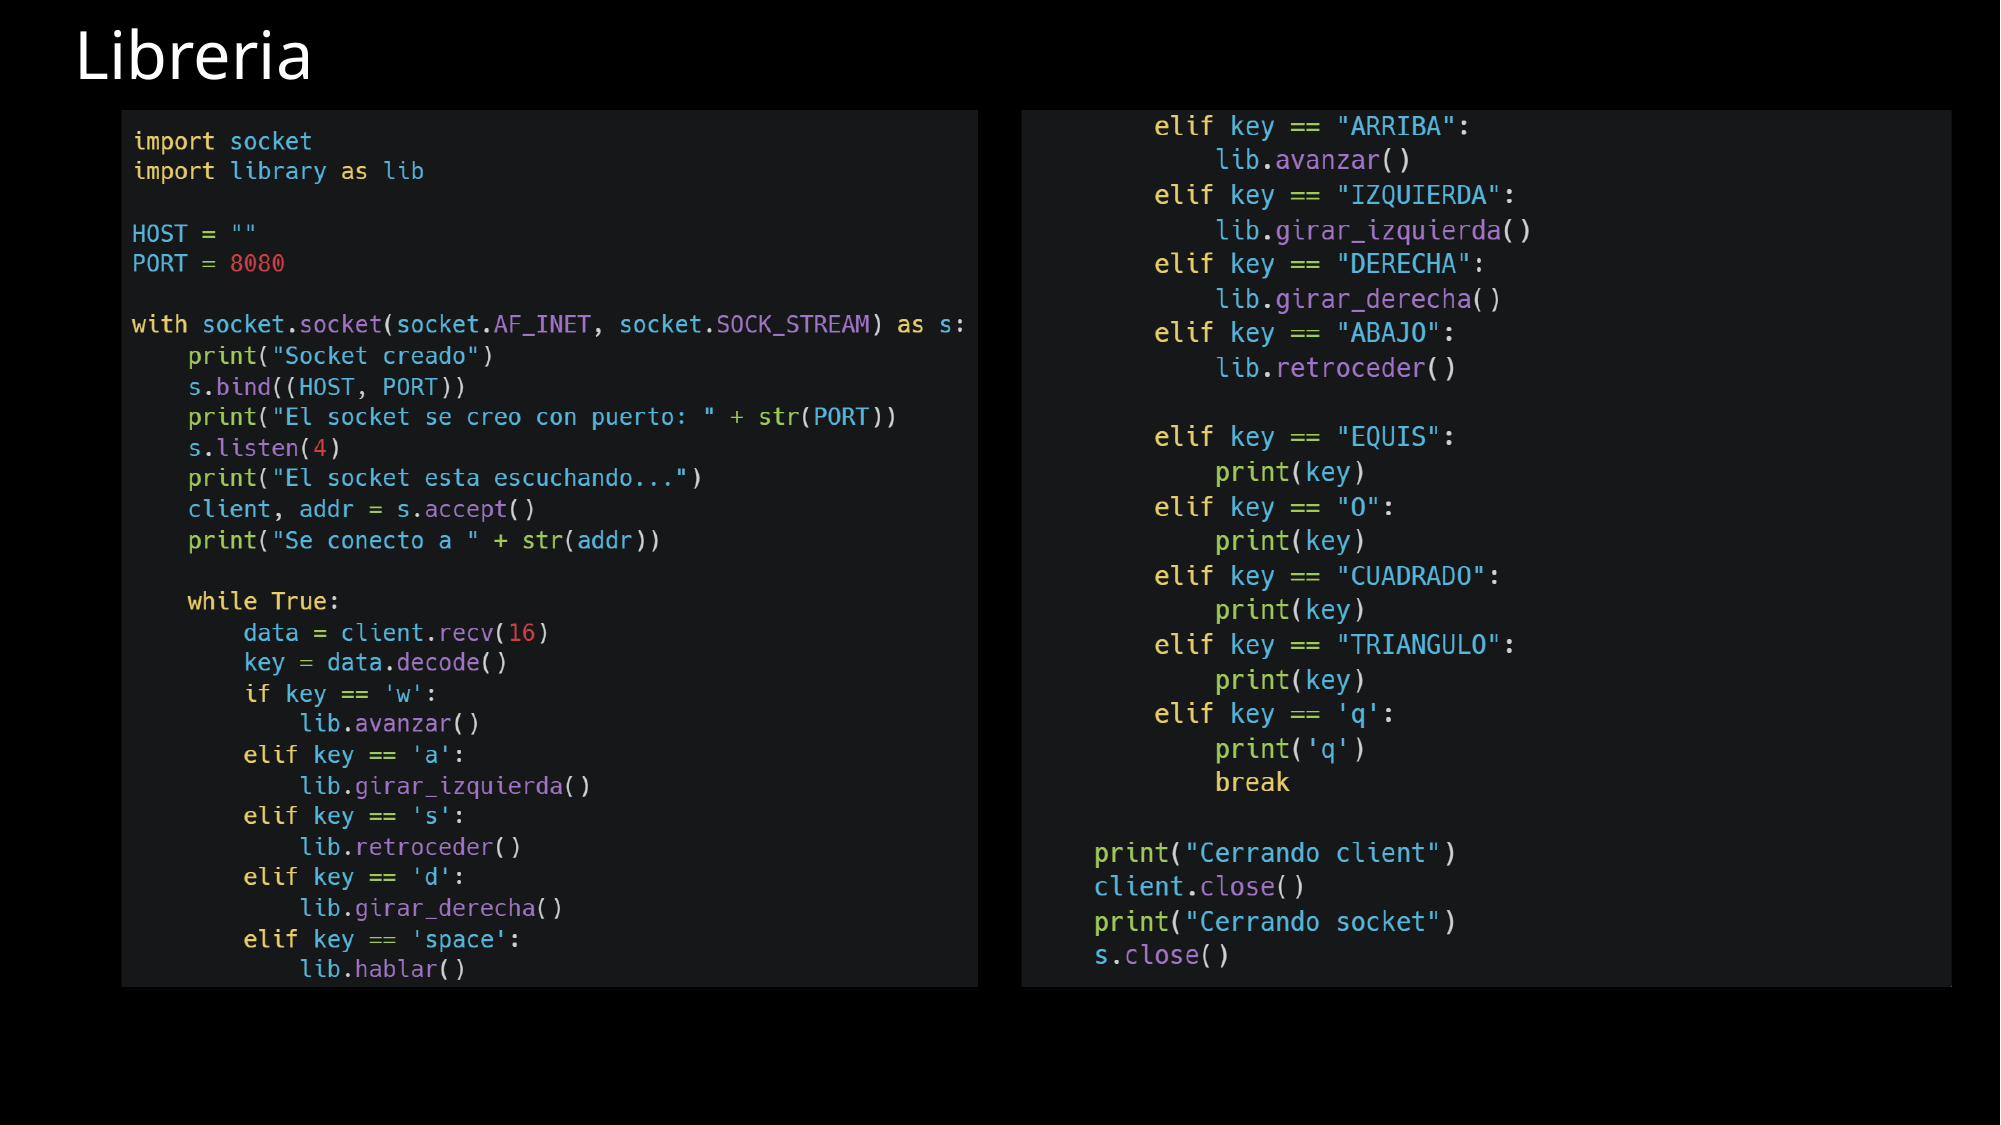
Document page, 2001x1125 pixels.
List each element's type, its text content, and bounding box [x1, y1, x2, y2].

text_box Libreria [59, 5, 489, 101]
picture [121, 109, 979, 987]
picture [1021, 109, 1952, 987]
